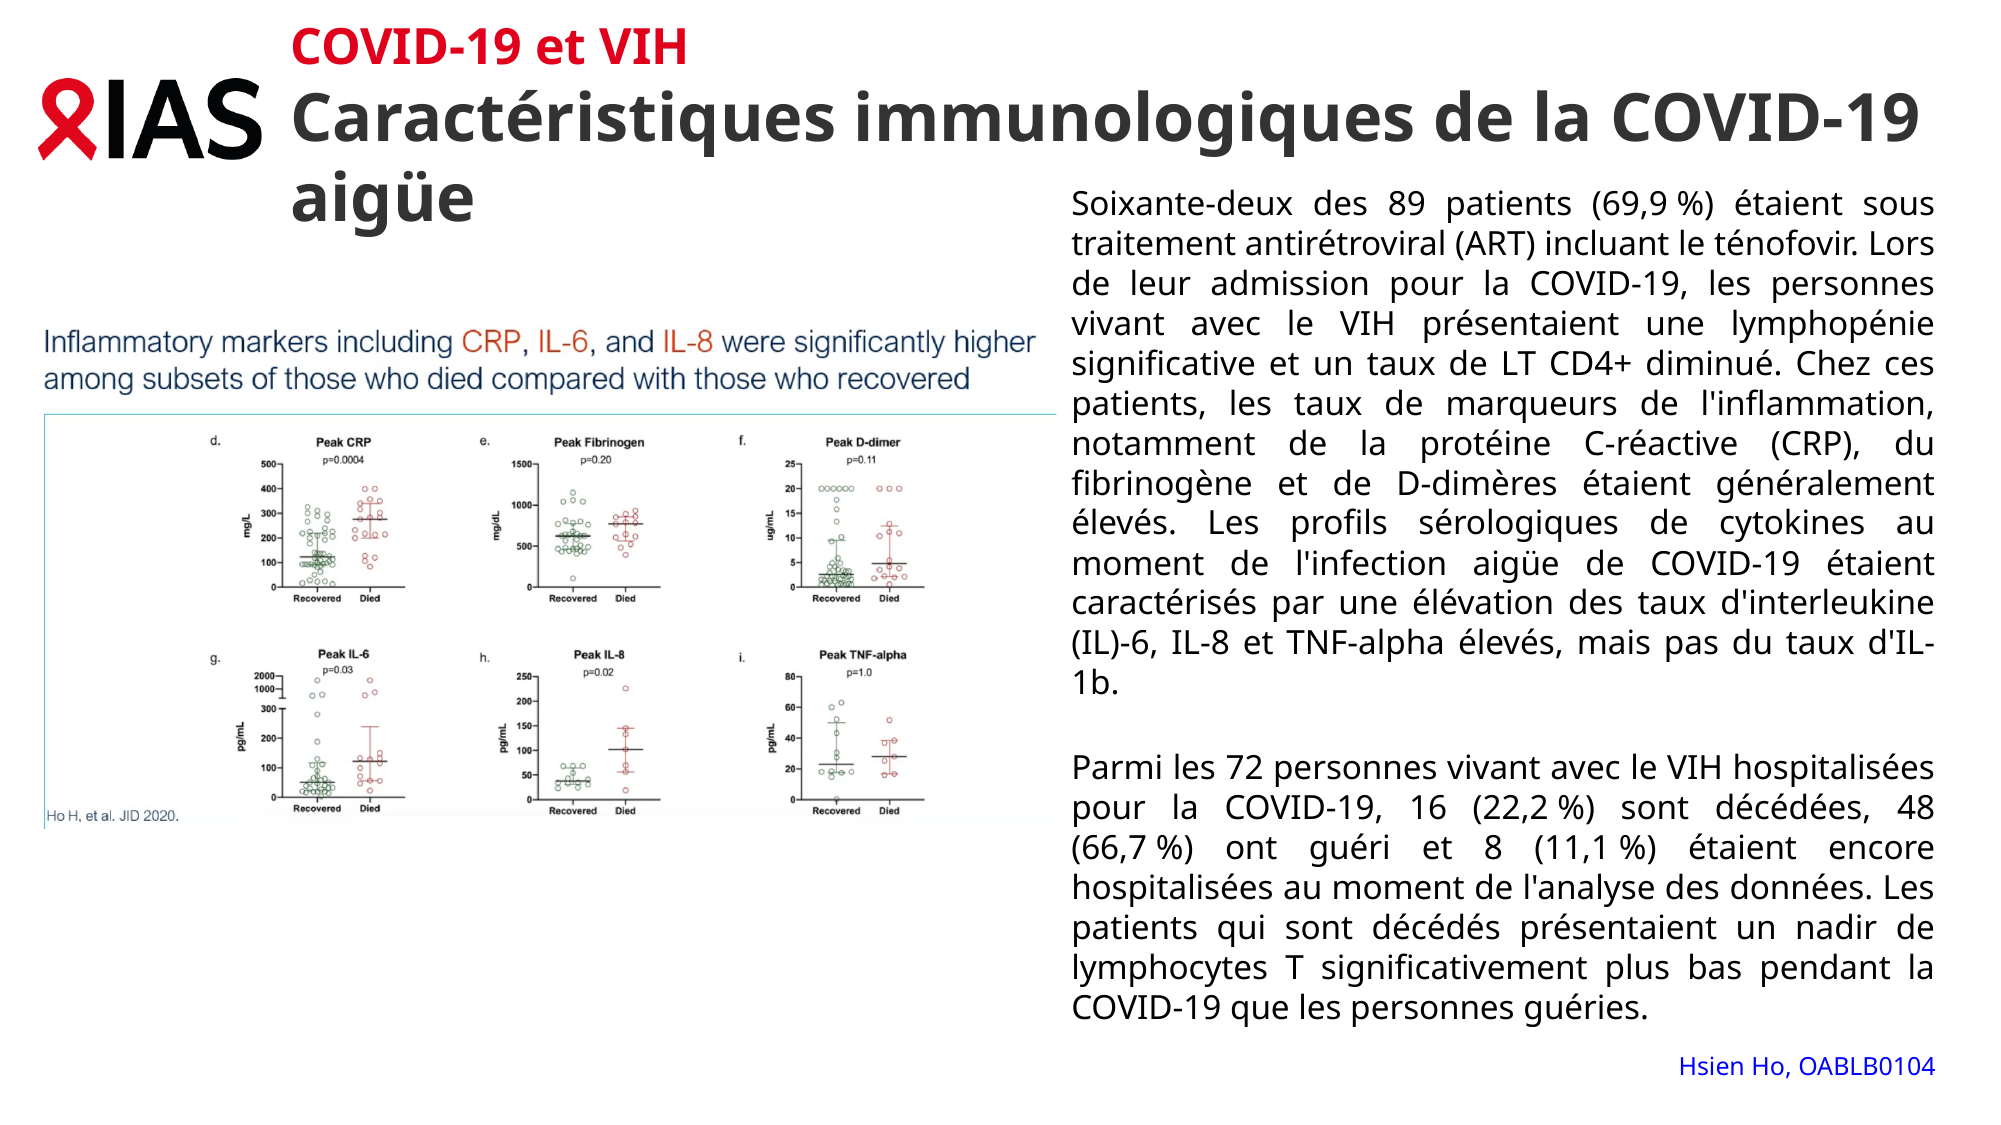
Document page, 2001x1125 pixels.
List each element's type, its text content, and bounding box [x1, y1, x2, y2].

picture [24, 296, 1057, 829]
text_box Hsien Ho, OABLB0104 [1663, 1043, 1951, 1093]
title COVID-19 et VIH Caractéristiques immunologiques de la COVID-19 aigüe [275, 30, 1977, 219]
text_box Soixante-deux des 89 patients (69,9 %) étaient sous traitement antirétroviral (ART) incluant le ténofovir. Lors de leur admission pour la COVID-19, les personnes vivant avec le VIH présentaient une lymphopénie significative et un taux de LT CD4+ diminué. Chez ces patients, les taux de marqueurs de l'inflammation, notamment de la protéine C-réactive (CRP), du fibrinogène et de D-dimères étaient généralement élevés. Les profils sérologiques de cytokines au moment de l'infection aigüe de COVID-19 étaient caractérisés par une élévation des taux d'interleukine (IL)-6, IL-8 et TNF-alpha élevés, mais pas du taux d'IL-1b. Parmi les 72 personnes vivant avec le VIH hospitalisées pour la COVID-19, 16 (22,2 %) sont décédées, 48 (66,7 %) ont guéri et 8 (11,1 %) étaient encore hospitalisées au moment de l'analyse des données. Les patients qui sont décédés présentaient un nadir de lymphocytes T significativement plus bas pendant la COVID-19 que les personnes guéries. [1056, 174, 1952, 1034]
picture [37, 78, 262, 161]
